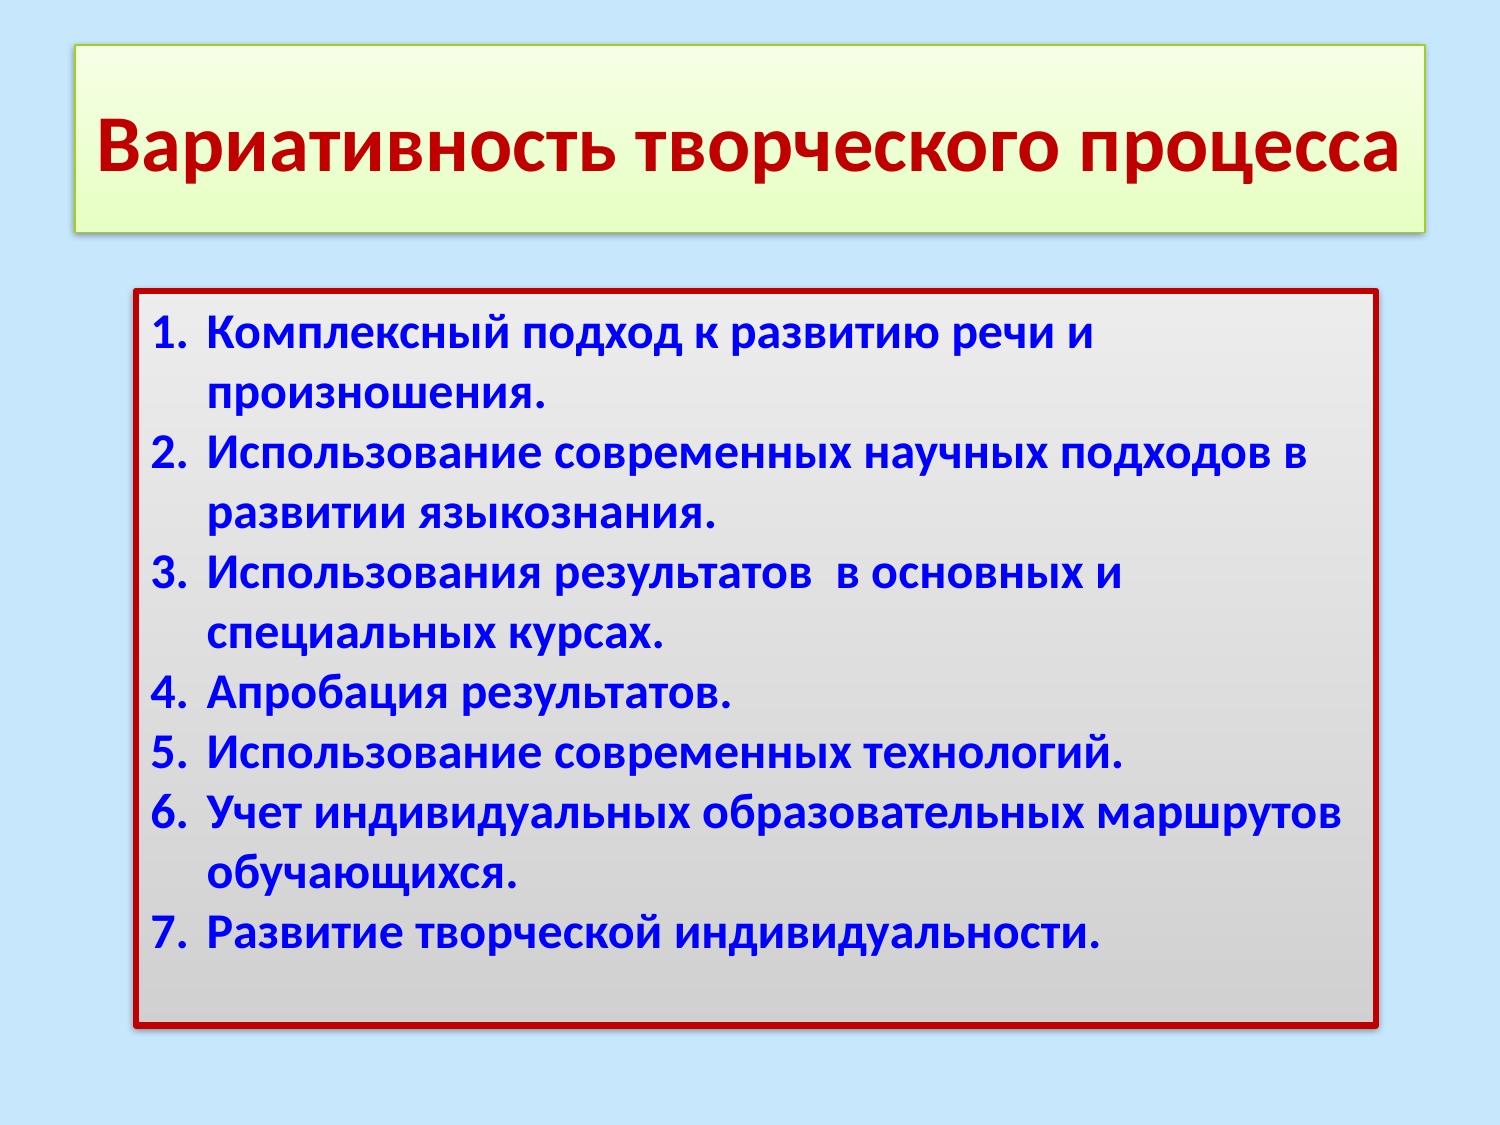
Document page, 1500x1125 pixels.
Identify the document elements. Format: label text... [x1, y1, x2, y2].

text_box Комплексный подход к развитию речи и произношения. Использование современных научных подходов в развитии языкознания. Использования результатов в основных и специальных курсах. Апробация результатов. Использование современных технологий. Учет индивидуальных образовательных маршрутов обучающихся. Развитие творческой индивидуальности. [135, 290, 1377, 1026]
title Вариативность творческого процесса [74, 44, 1426, 233]
